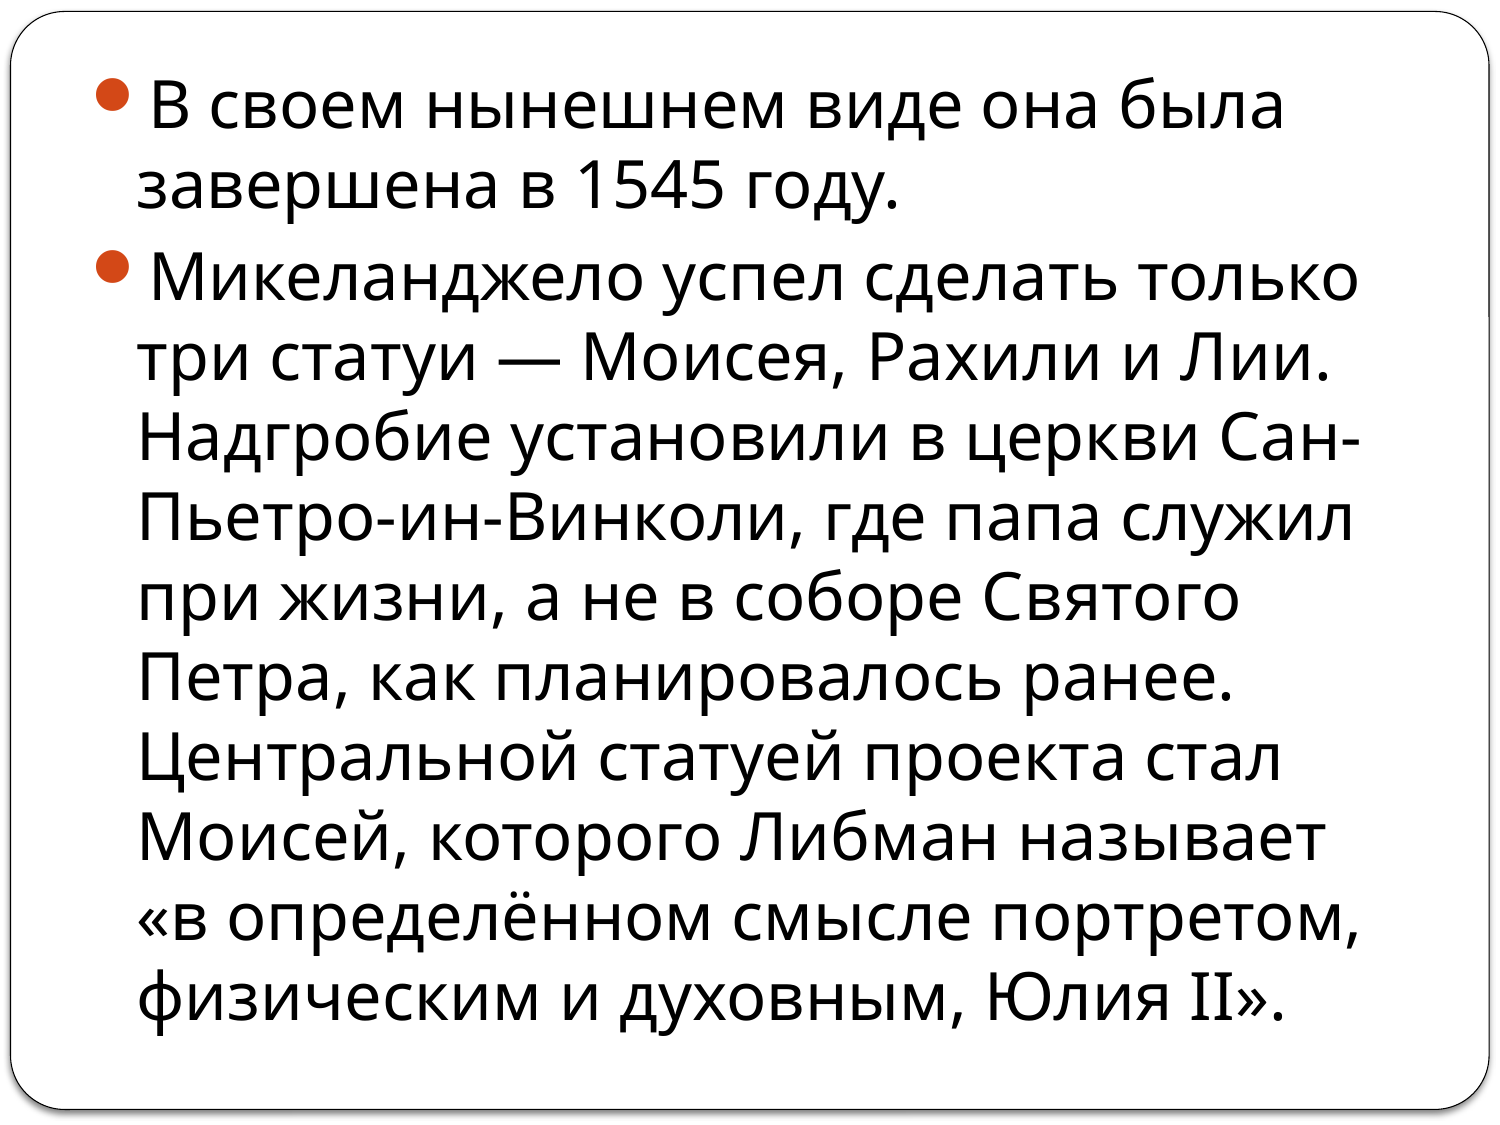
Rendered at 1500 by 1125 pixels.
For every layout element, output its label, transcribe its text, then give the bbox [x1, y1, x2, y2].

list В своем нынешнем виде она была завершена в 1545 году. Микеланджело успел сделать только три статуи — Моисея, Рахили и Лии. Надгробие установили в церкви Сан-Пьетро-ин-Винколи, где папа служил при жизни, а не в соборе Святого Петра, как планировалось ранее. Центральной статуей проекта стал Моисей, которого Либман называет «в определённом смысле портретом, физическим и духовным, Юлия II». [76, 54, 1427, 982]
